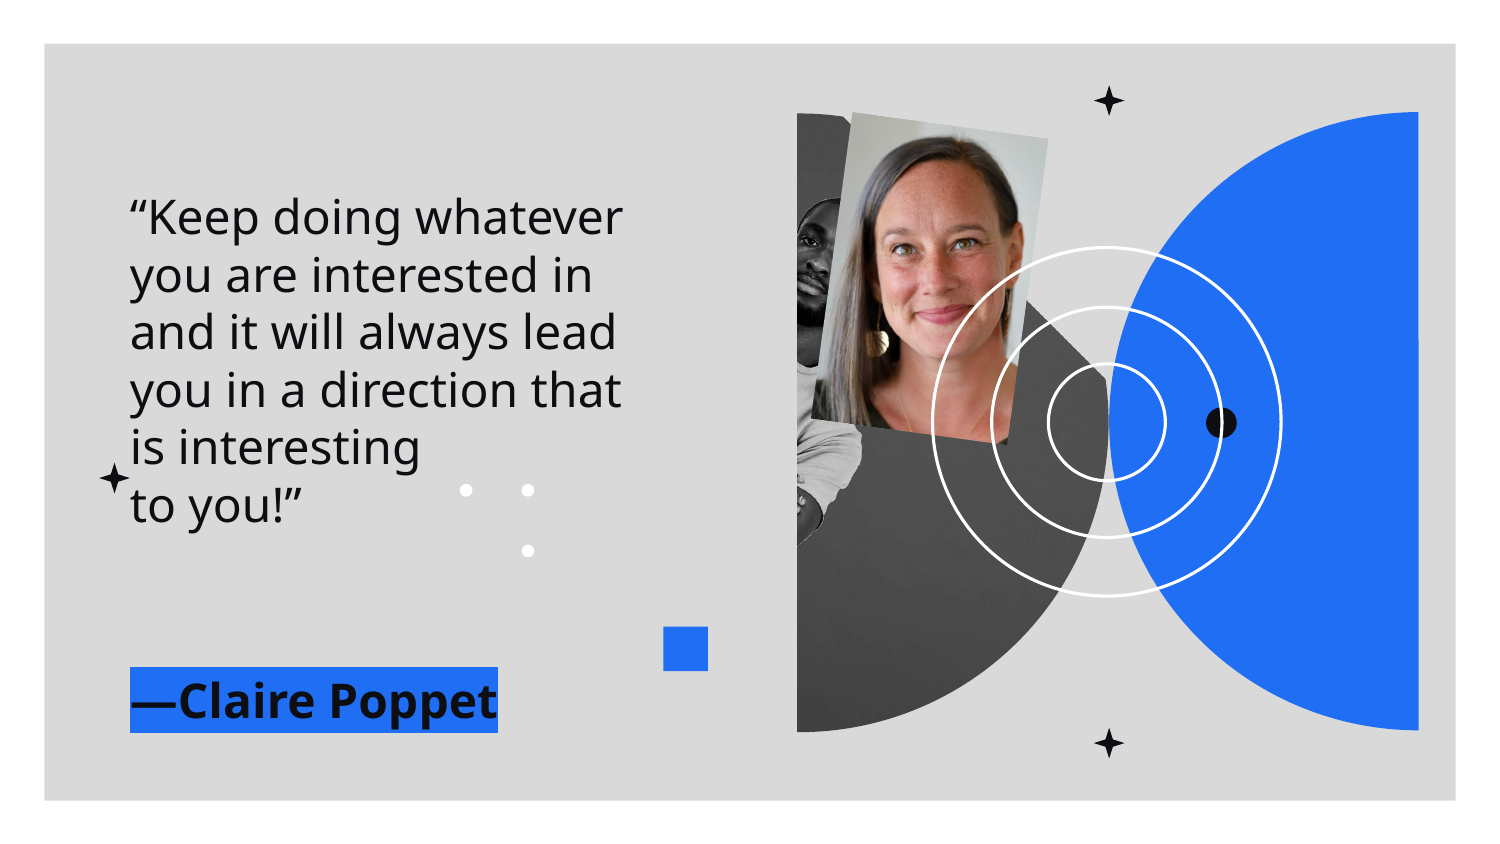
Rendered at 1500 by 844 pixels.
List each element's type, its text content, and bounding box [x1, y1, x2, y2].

title —Claire Poppet [114, 547, 707, 744]
text_box [1164, 112, 1419, 731]
picture [489, 112, 1109, 733]
subtitle “Keep doing whatever you are interested in and it will always lead you in a direction that is interesting to you!” [114, 100, 670, 547]
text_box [932, 247, 1282, 597]
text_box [459, 483, 535, 558]
